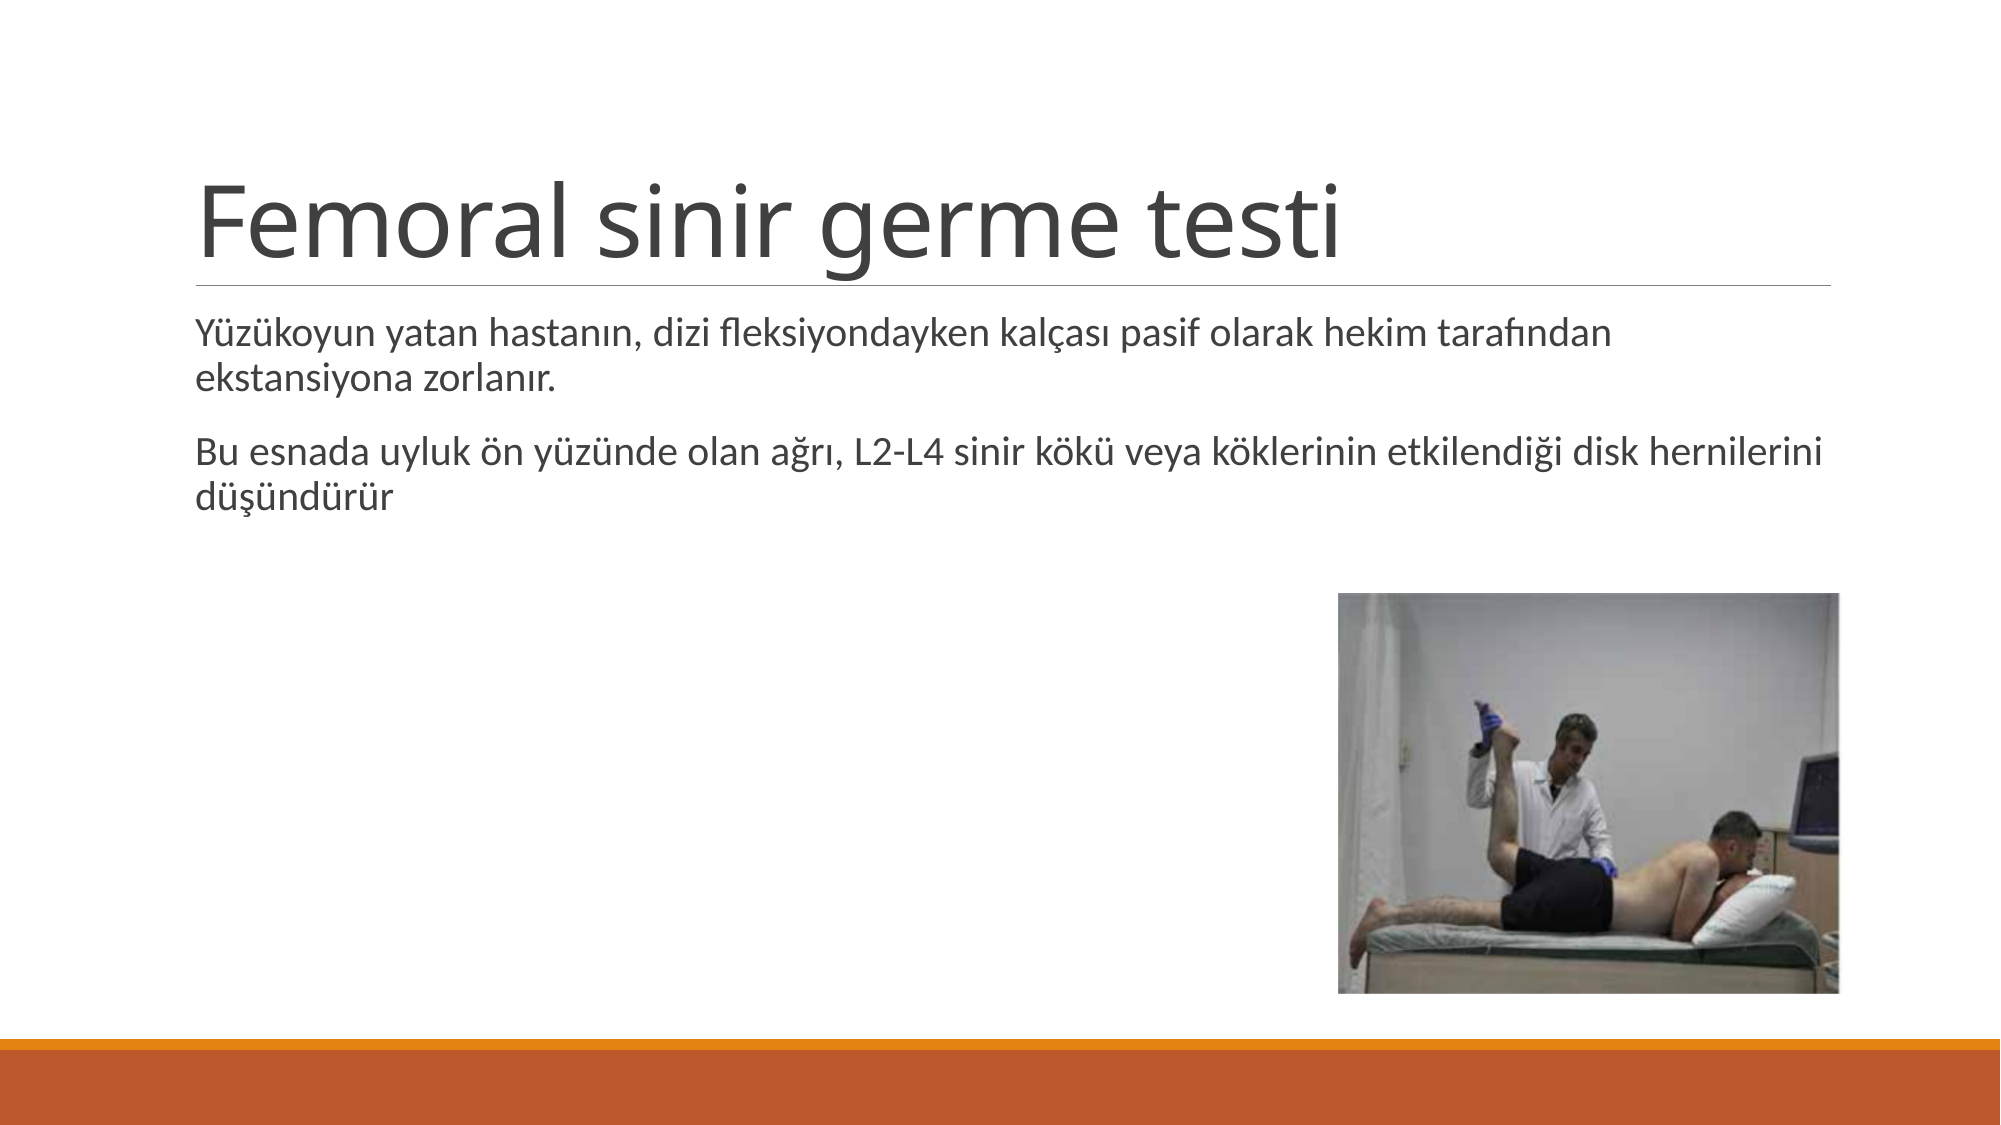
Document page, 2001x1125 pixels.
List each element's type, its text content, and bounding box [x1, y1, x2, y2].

picture [1335, 593, 1843, 999]
title Femoral sinir germe testi [180, 47, 1830, 285]
list Yüzükoyun yatan hastanın, dizi fleksiyondayken kalçası pasif olarak hekim tarafından ekstansiyona zorlanır. Bu esnada uyluk ön yüzünde olan ağrı, L2-L4 sinir kökü veya köklerinin etkilendiği disk hernilerini düşündürür [180, 302, 1830, 963]
